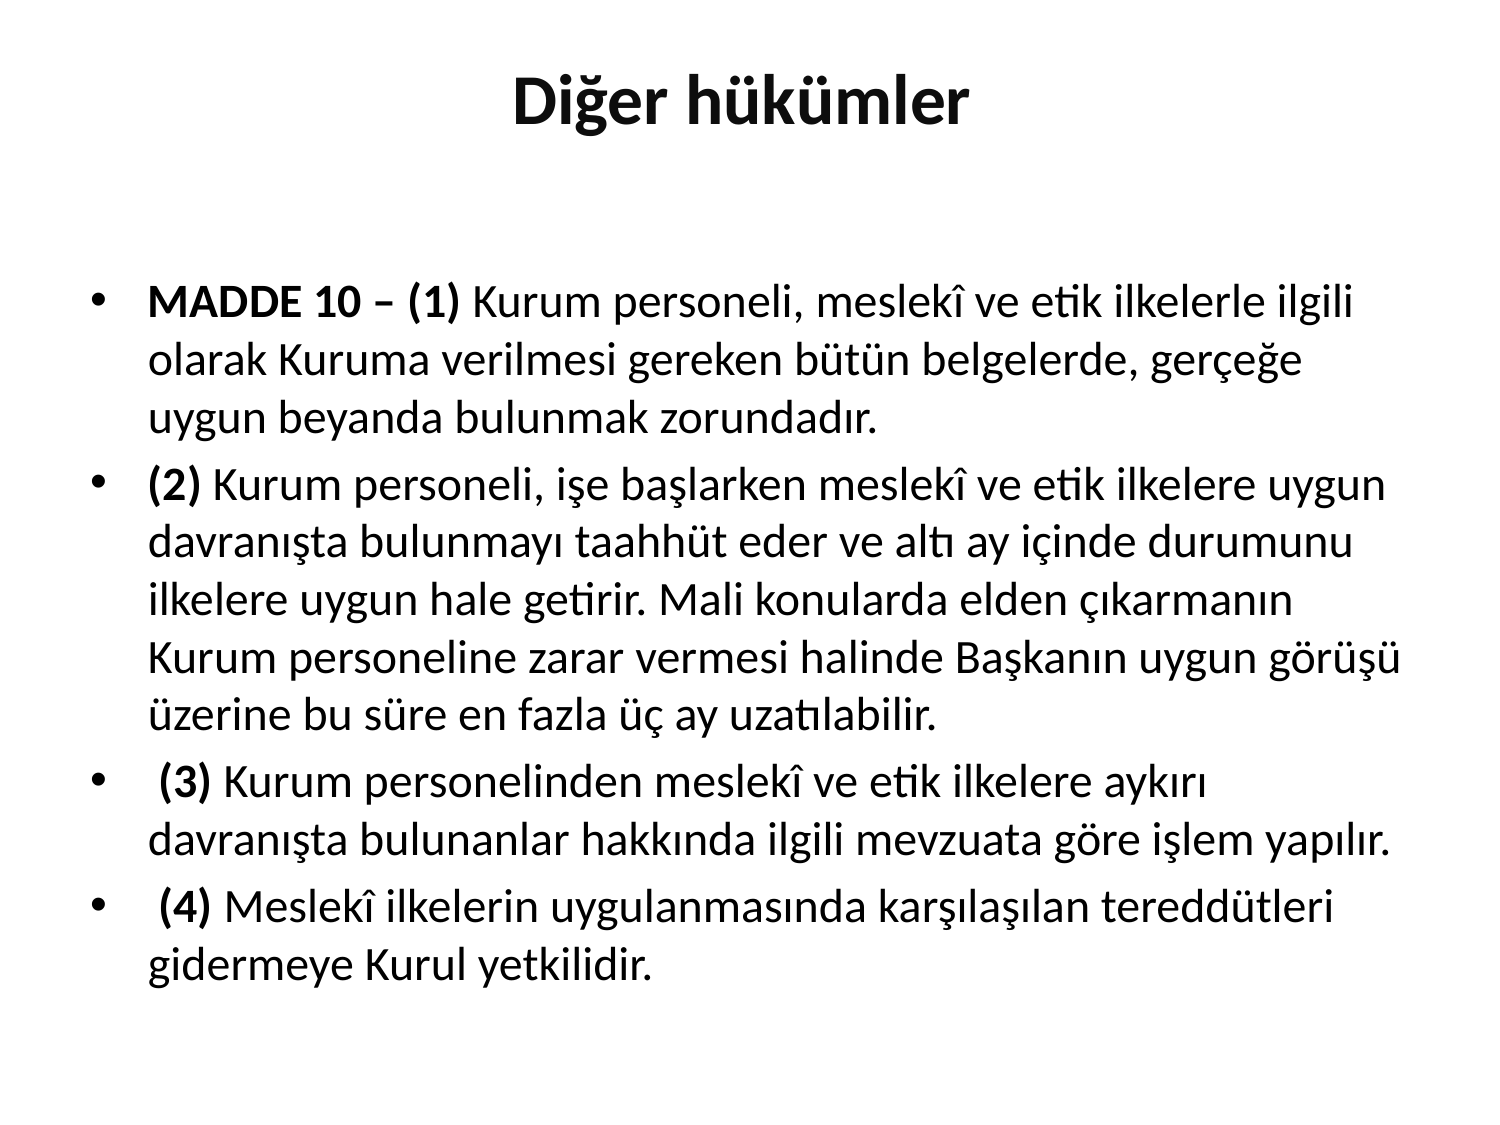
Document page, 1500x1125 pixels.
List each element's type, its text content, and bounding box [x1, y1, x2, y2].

list MADDE 10 – (1) Kurum personeli, meslekî ve etik ilkelerle ilgili olarak Kuruma verilmesi gereken bütün belgelerde, gerçeğe uygun beyanda bulunmak zorundadır. (2) Kurum personeli, işe başlarken meslekî ve etik ilkelere uygun davranışta bulunmayı taahhüt eder ve altı ay içinde durumunu ilkelere uygun hale getirir. Mali konularda elden çıkarmanın Kurum personeline zarar vermesi halinde Başkanın uygun görüşü üzerine bu süre en fazla üç ay uzatılabilir. (3) Kurum personelinden meslekî ve etik ilkelere aykırı davranışta bulunanlar hakkında ilgili mevzuata göre işlem yapılır. (4) Meslekî ilkelerin uygulanmasında karşılaşılan tereddütleri gidermeye Kurul yetkilidir. [75, 262, 1425, 1005]
title Diğer hükümler [75, 45, 1425, 233]
